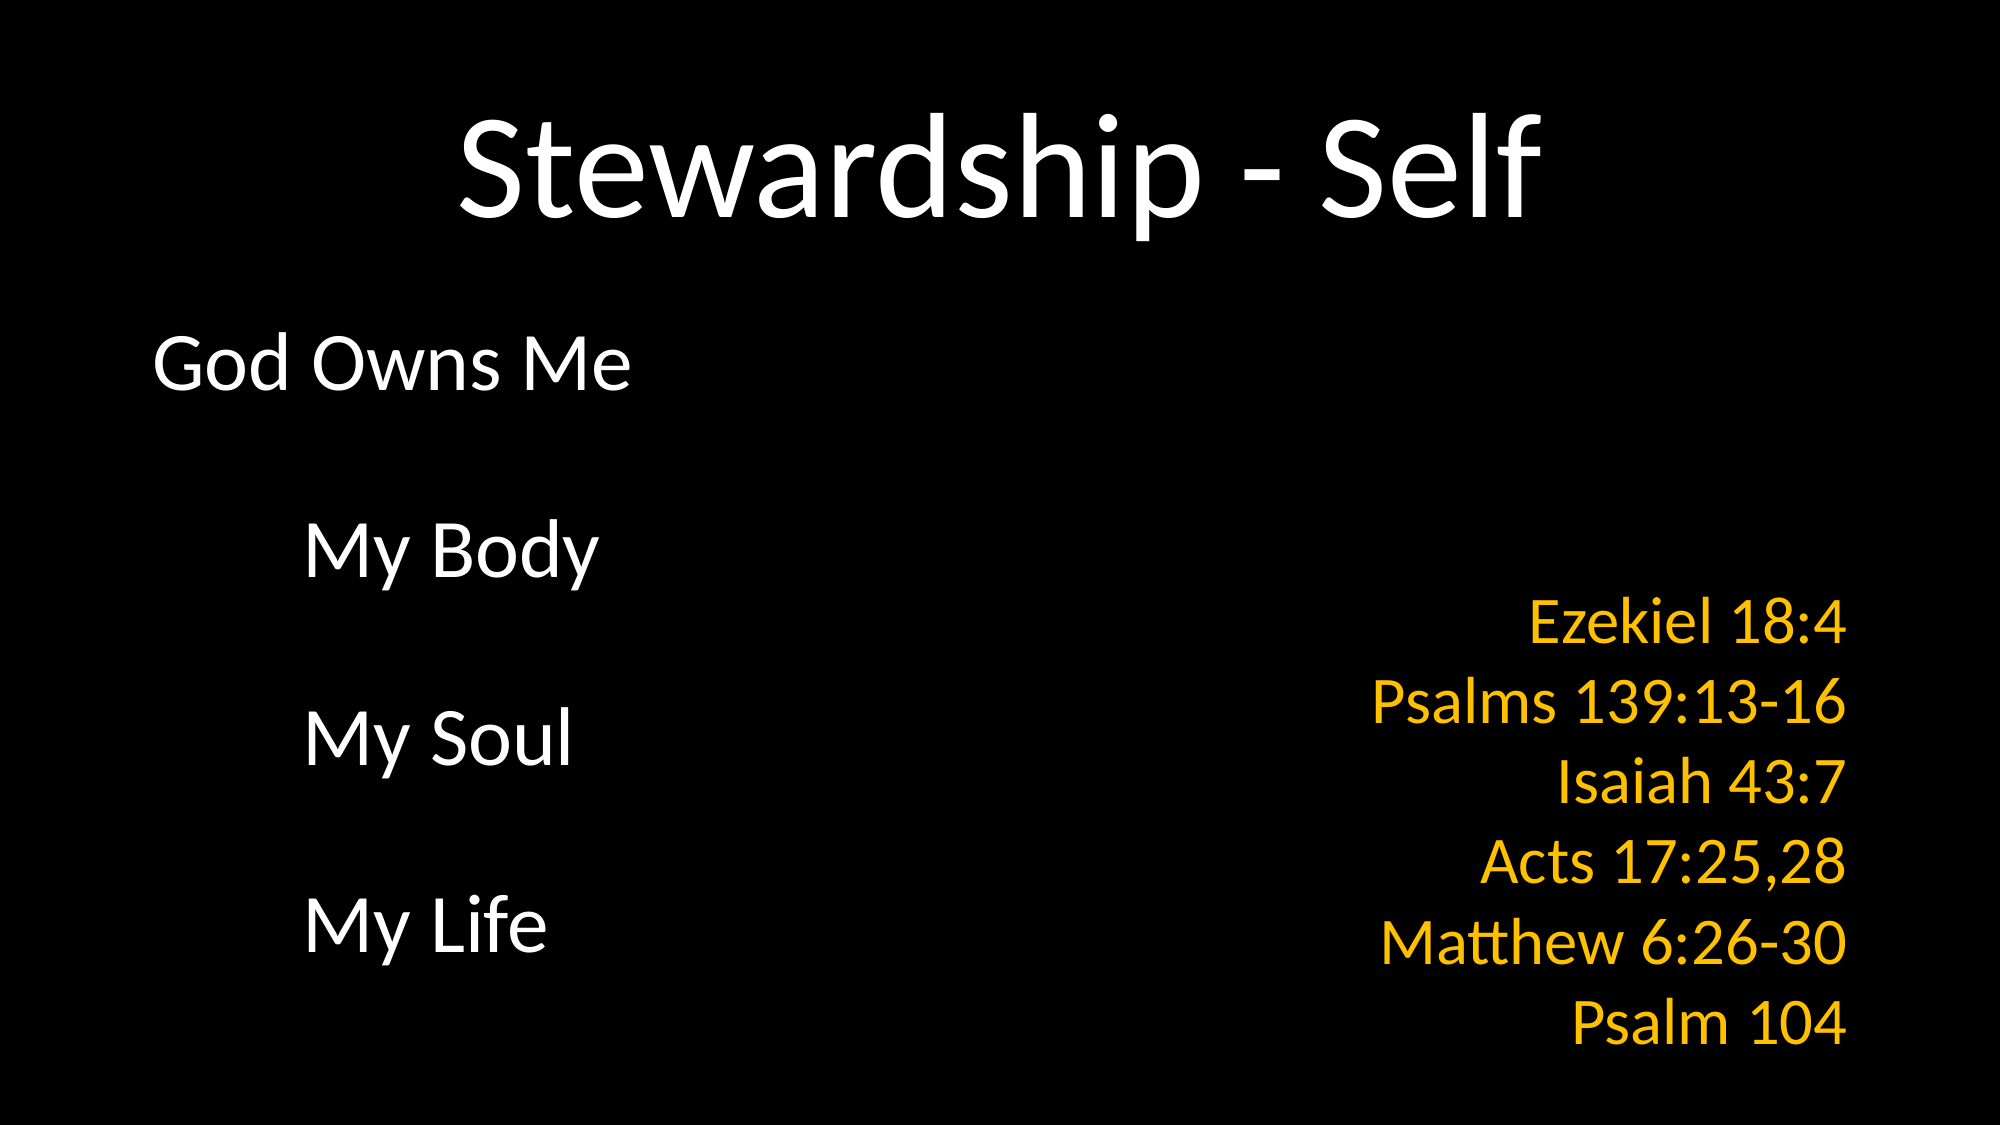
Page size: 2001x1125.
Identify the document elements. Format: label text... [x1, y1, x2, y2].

list Ezekiel 18:4 Psalms 139:13-16 Isaiah 43:7 Acts 17:25,28 Matthew 6:26-30 Psalm 104 [913, 299, 1863, 1066]
list God Owns Me My Body My Soul My Life [137, 299, 913, 1066]
title Stewardship - Self [137, 59, 1863, 278]
